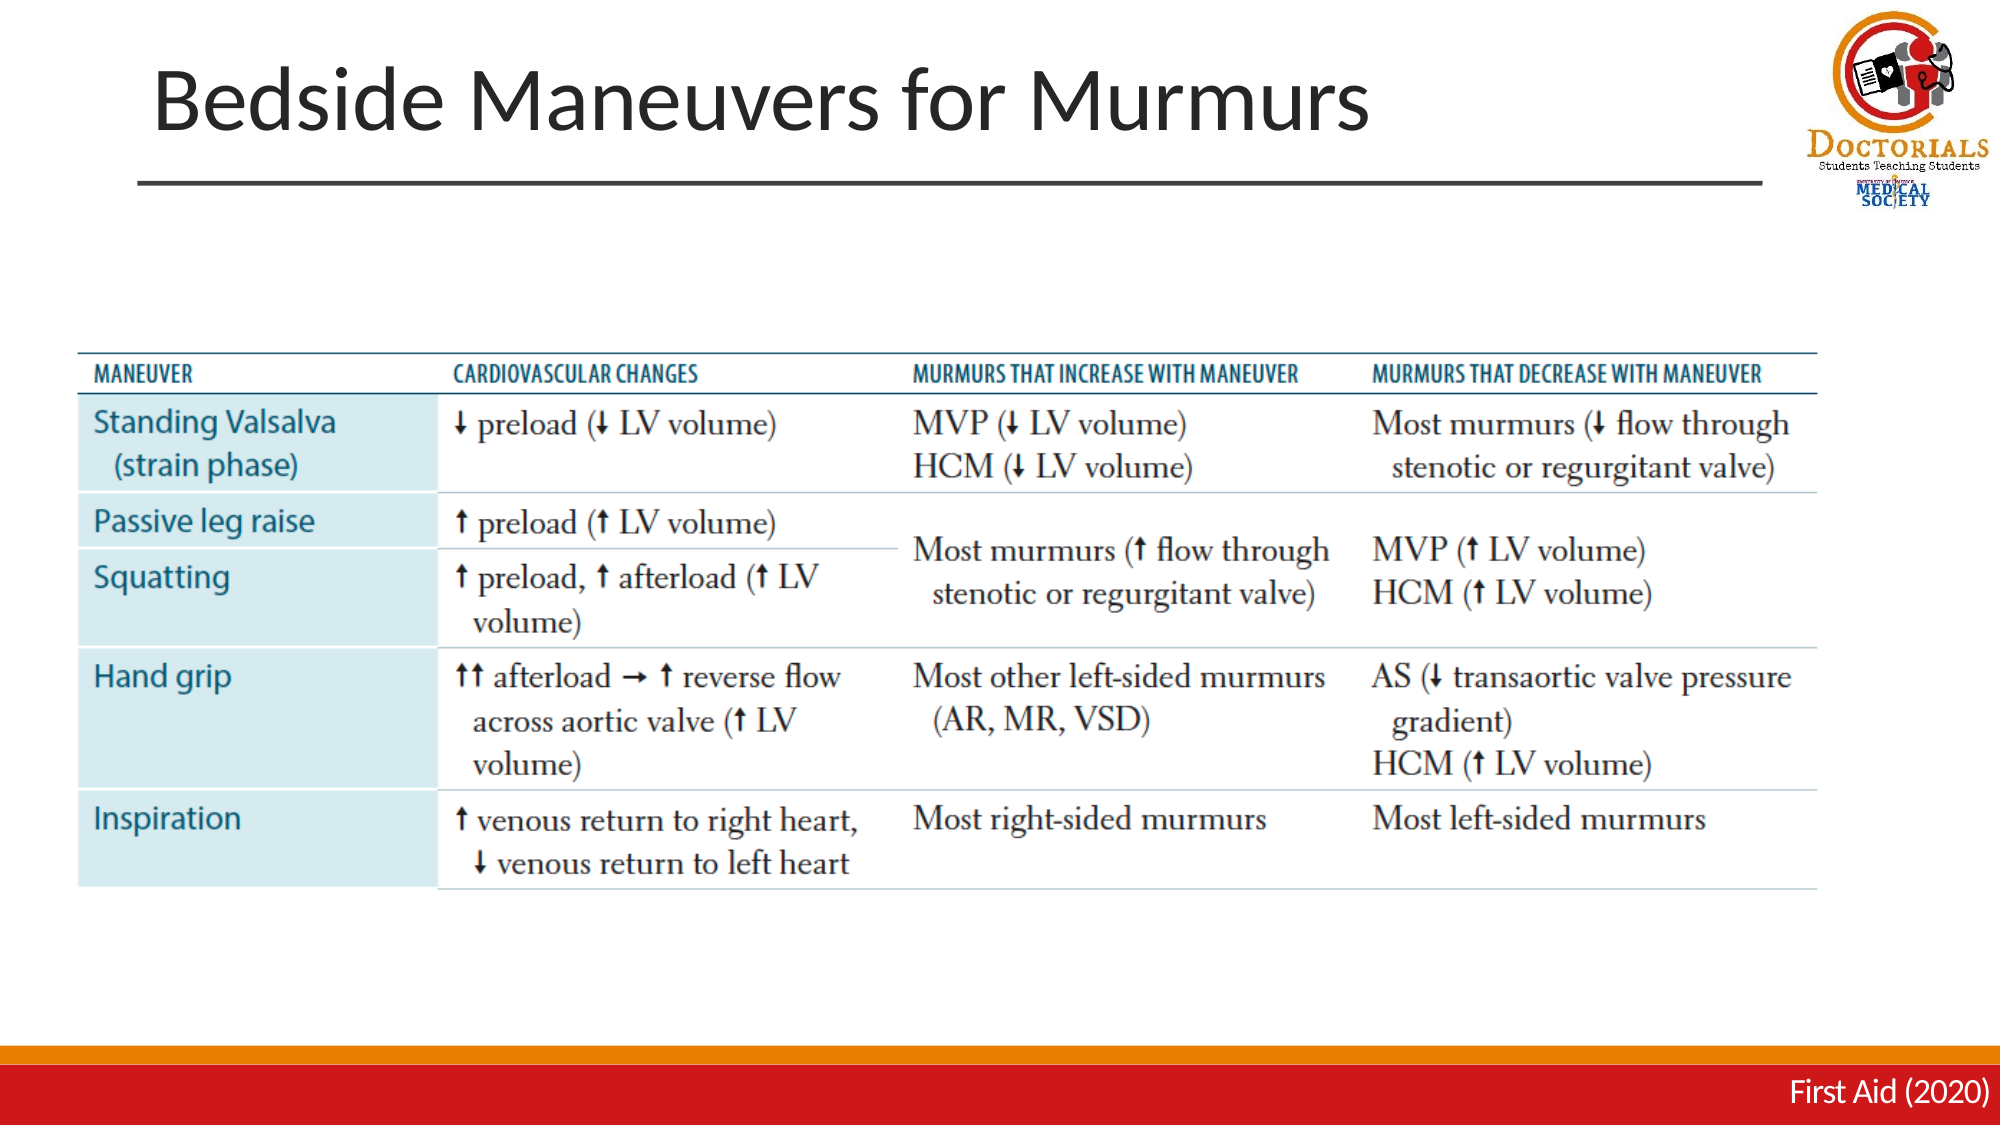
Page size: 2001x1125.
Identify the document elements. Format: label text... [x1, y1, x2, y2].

text_box First Aid (2020) [1787, 1068, 2000, 1111]
text_box [1801, 6, 1995, 214]
picture [62, 337, 1840, 901]
title Bedside Maneuvers for Murmurs [150, 36, 1638, 227]
